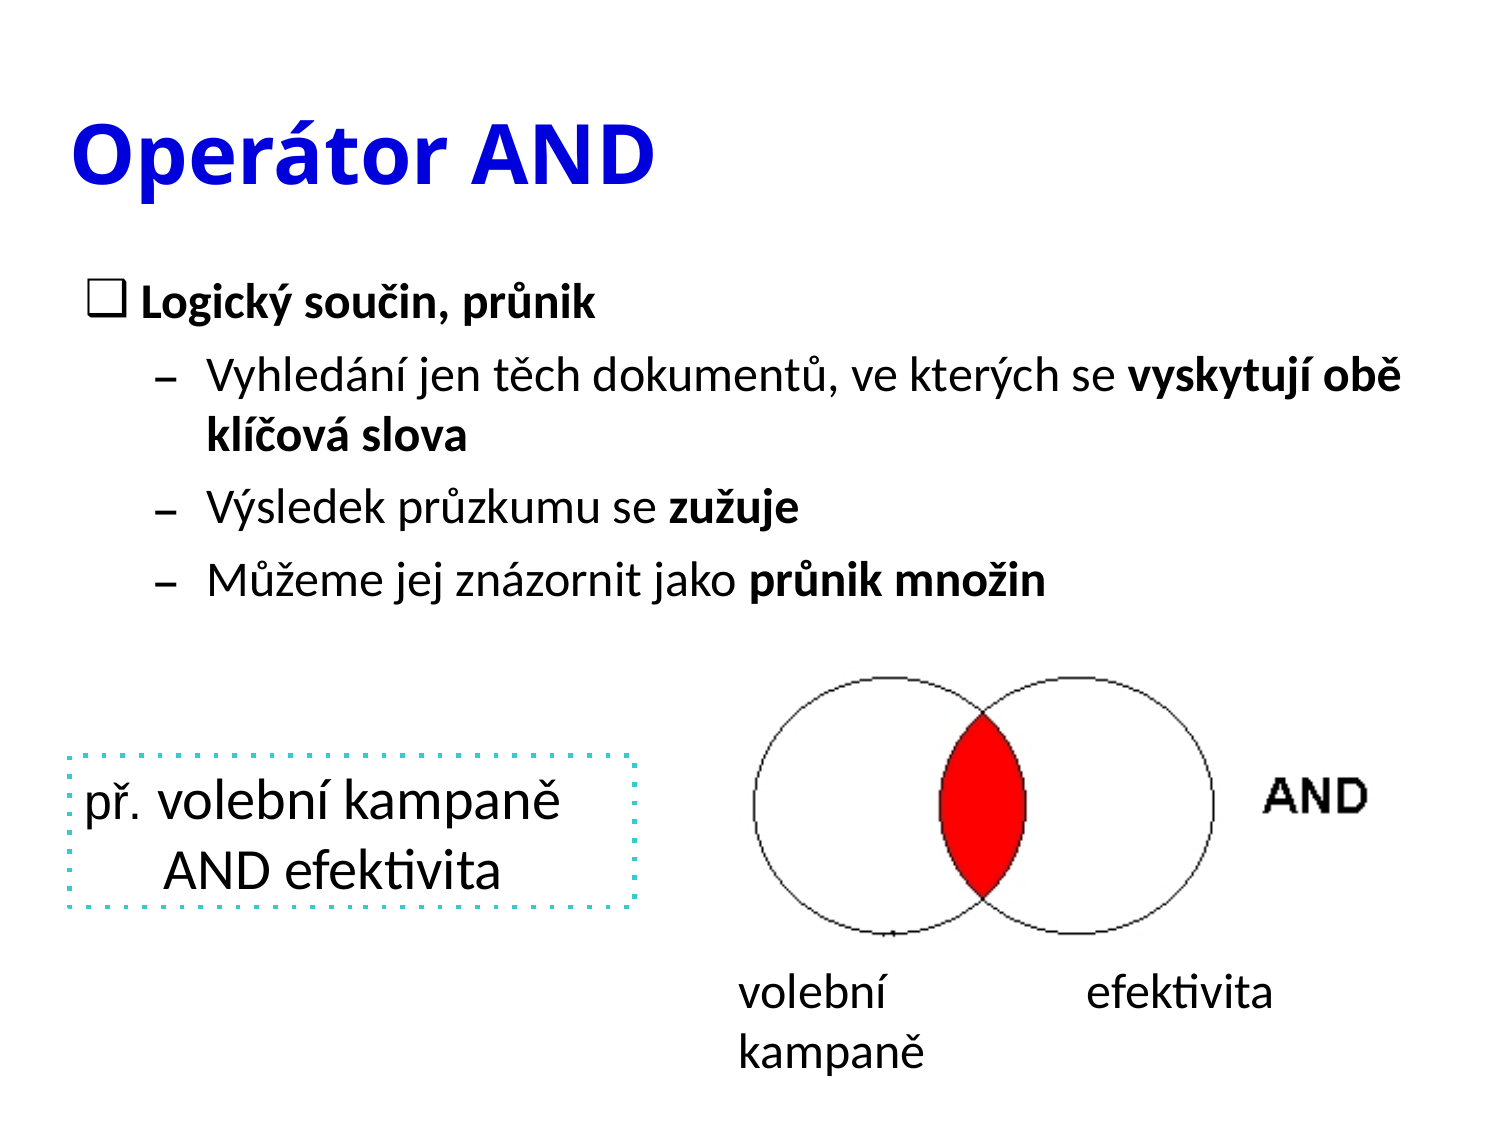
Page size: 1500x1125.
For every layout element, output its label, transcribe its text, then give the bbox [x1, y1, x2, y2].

picture [739, 667, 1380, 952]
text_box Logický součin, průnik Vyhledání jen těch dokumentů, ve kterých se vyskytují obě klíčová slova Výsledek průzkumu se zužuje Můžeme jej znázornit jako průnik množin [69, 253, 1500, 803]
text_box [951, 319, 1485, 812]
text_box př. volební kampaně AND efektivita [69, 755, 635, 907]
text_box Operátor AND [69, 105, 1396, 218]
text_box volební kampaně [723, 951, 968, 1068]
text_box efektivita [1071, 951, 1408, 1035]
